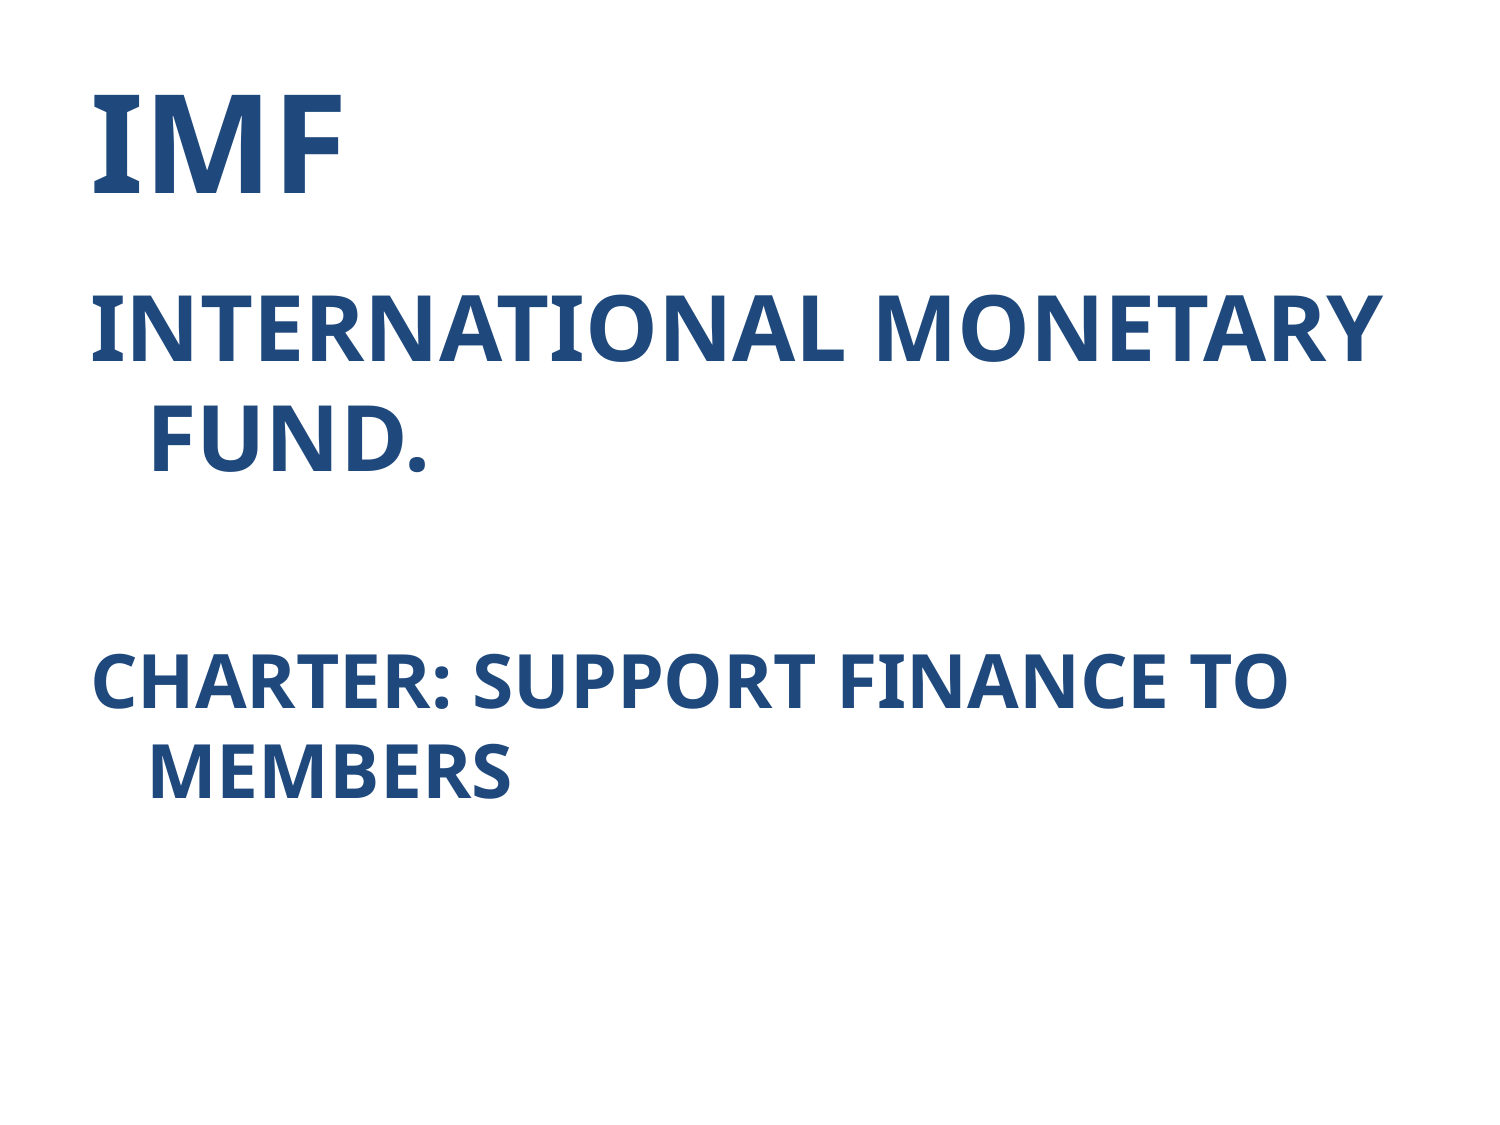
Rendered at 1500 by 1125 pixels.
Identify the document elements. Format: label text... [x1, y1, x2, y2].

title IMF [75, 45, 1425, 233]
list INTERNATIONAL MONETARY FUND. CHARTER: SUPPORT FINANCE TO MEMBERS [75, 262, 1425, 1005]
